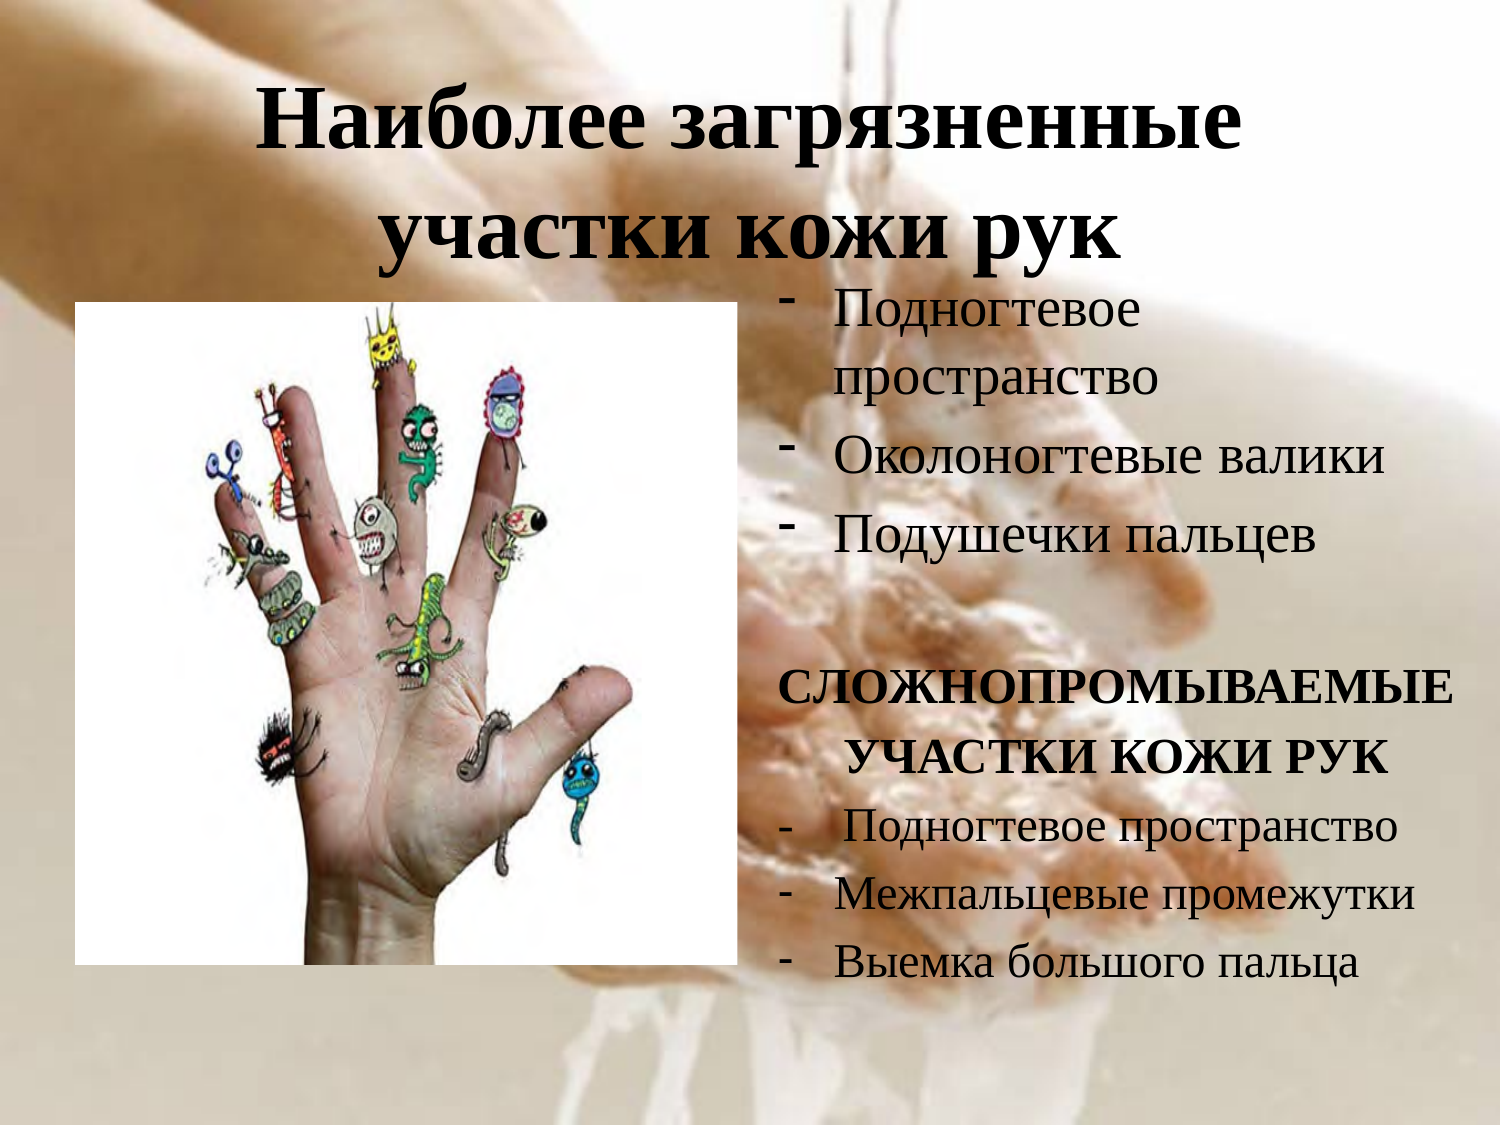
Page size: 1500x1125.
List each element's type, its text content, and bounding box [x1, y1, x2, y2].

picture [0, 0, 1500, 1125]
list Подногтевое пространство Околоногтевые валики Подушечки пальцев СЛОЖНОПРОМЫВАЕМЫЕ УЧАСТКИ КОЖИ РУК - Подногтевое пространство Межпальцевые промежутки Выемка большого пальца [762, 262, 1471, 1059]
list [74, 302, 738, 965]
title Наиболее загрязненные участки кожи рук [75, 42, 1425, 291]
